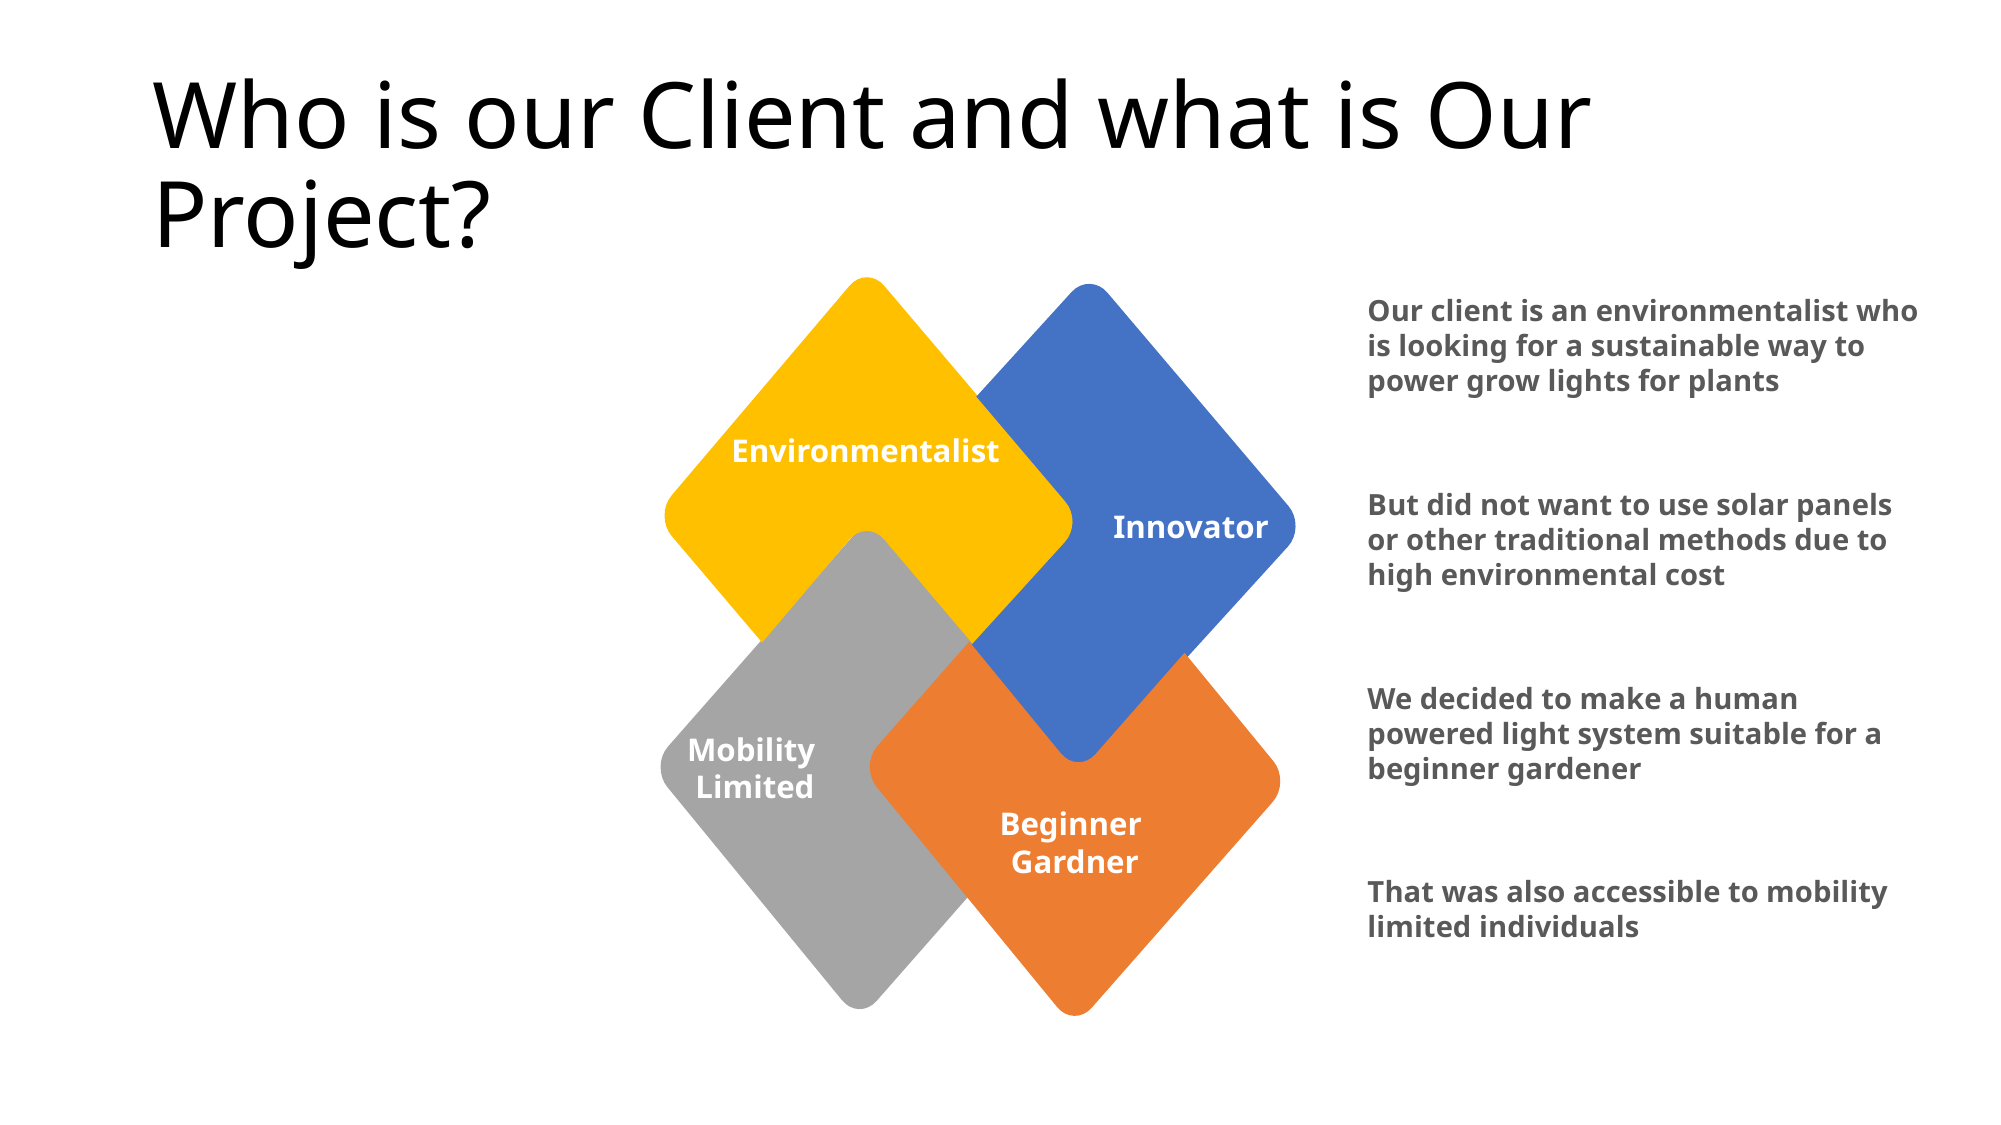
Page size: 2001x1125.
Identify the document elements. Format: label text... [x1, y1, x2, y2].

text_box We decided to make a human powered light system suitable for a beginner gardener [1352, 672, 1935, 793]
text_box Environmentalist [664, 277, 1072, 643]
text_box That was also accessible to mobility limited individuals [1352, 866, 1935, 952]
text_box Beginner Gardner [869, 641, 1281, 1016]
title Who is our Client and what is Our Project? [137, 59, 1863, 278]
text_box But did not want to use solar panels or other traditional methods due to high environmental cost [1352, 478, 1935, 599]
text_box Our client is an environmentalist who is looking for a sustainable way to power grow lights for plants [1352, 285, 1935, 405]
text_box Innovator [972, 283, 1296, 762]
text_box Mobility Limited [660, 532, 969, 1010]
